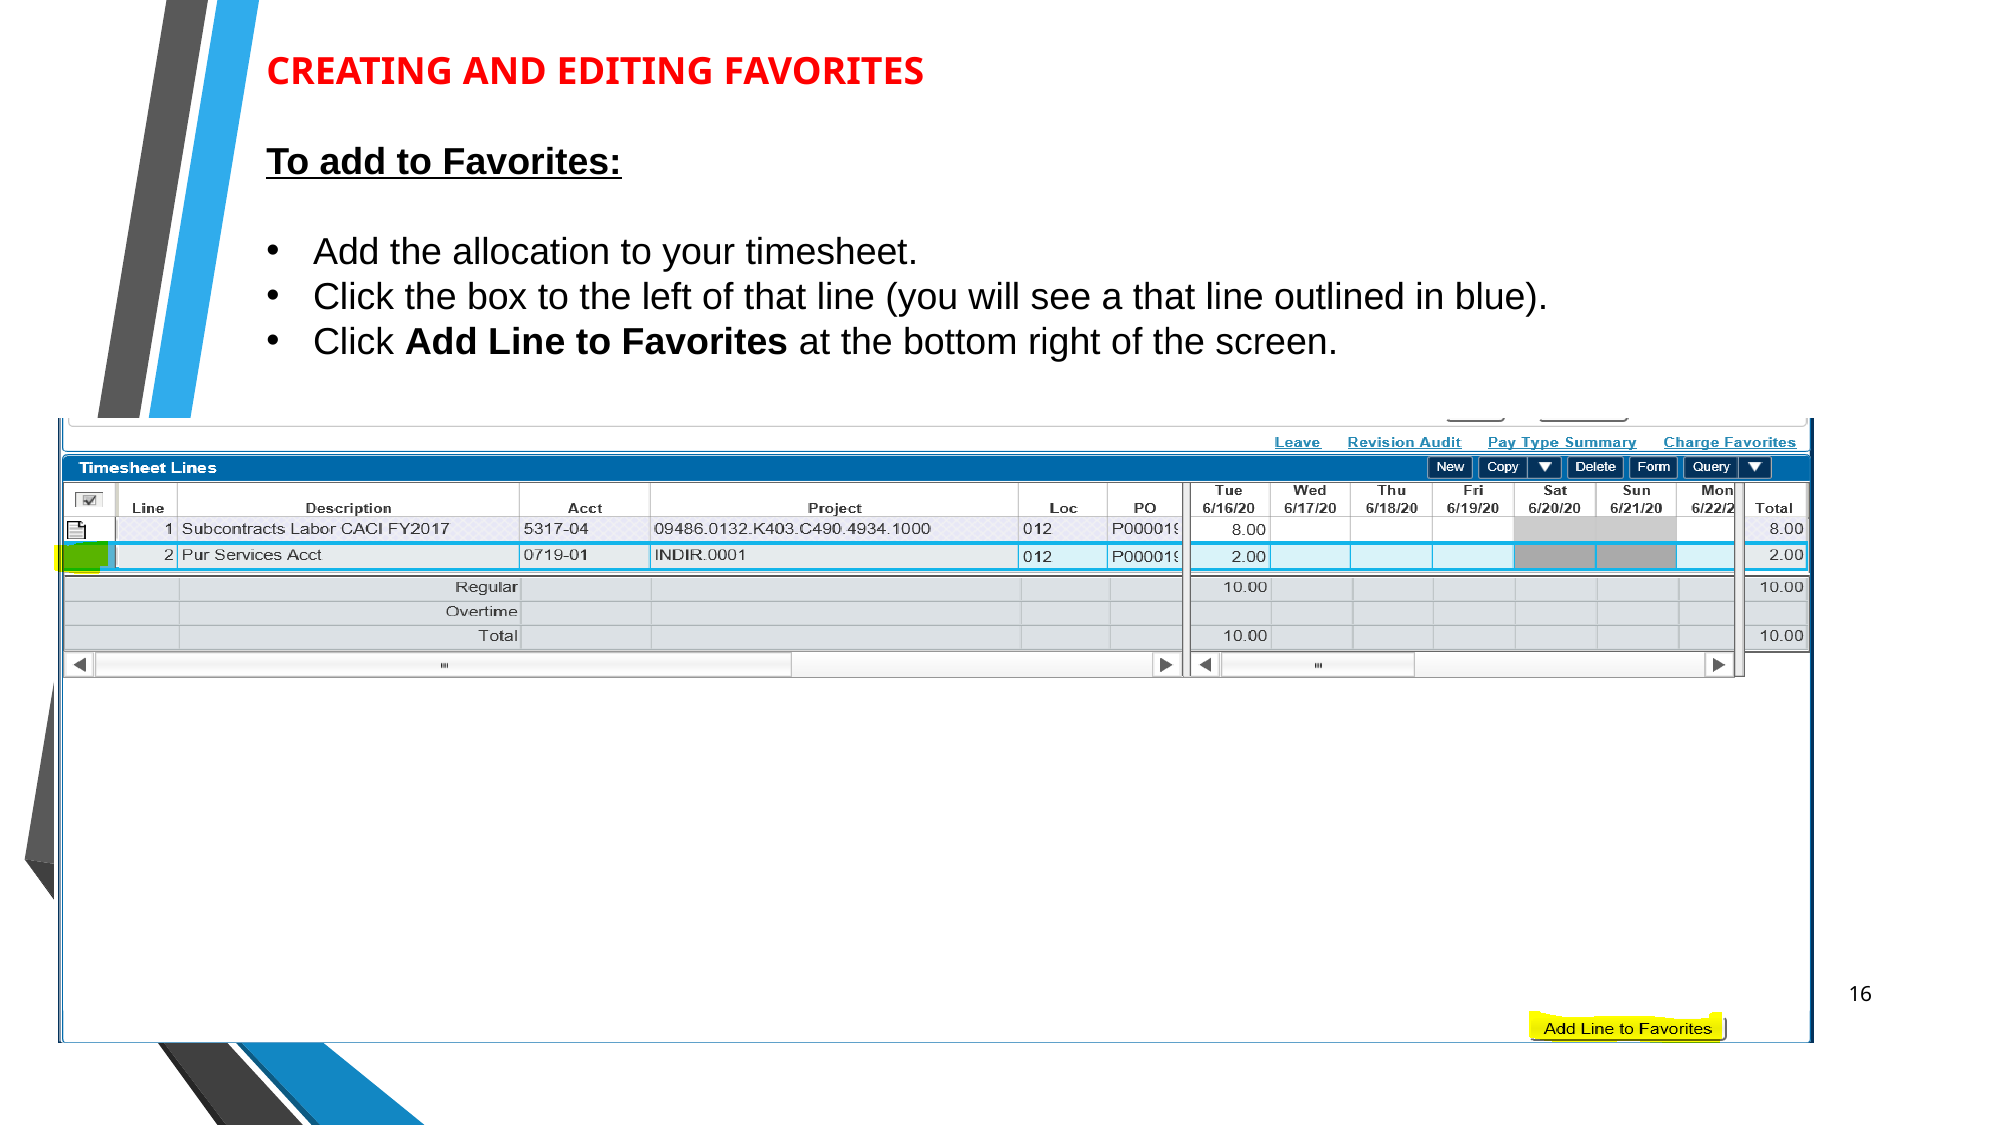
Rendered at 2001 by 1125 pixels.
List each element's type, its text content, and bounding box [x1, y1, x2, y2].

text_box CREATING AND EDITING FAVORITES To add to Favorites: Add the allocation to your timesheet. Click the box to the left of that line (you will see a that line outlined in blue). Click Add Line to Favorites at the bottom right of the screen. [251, 40, 2000, 415]
picture [54, 418, 1815, 1043]
slide_number 16 [1815, 965, 1887, 1025]
